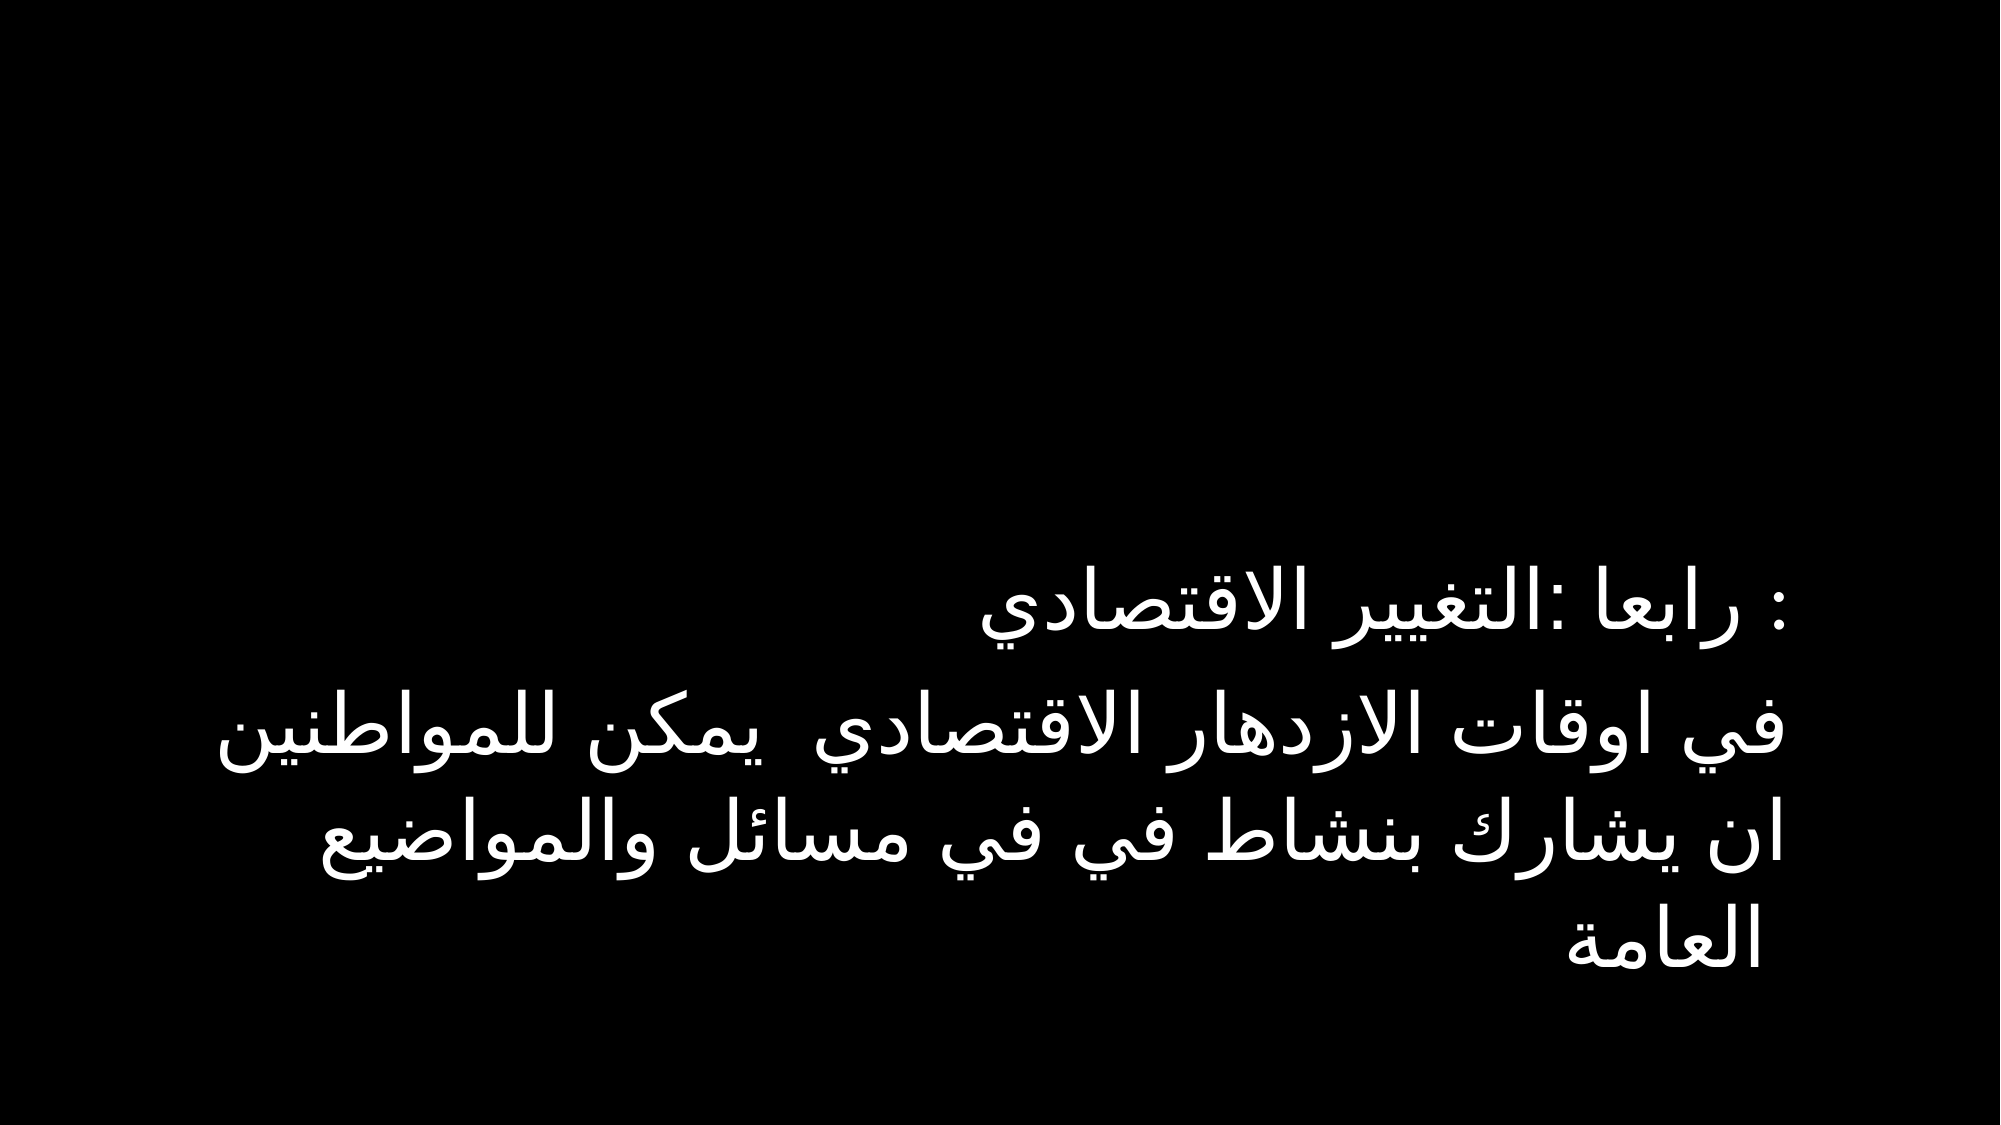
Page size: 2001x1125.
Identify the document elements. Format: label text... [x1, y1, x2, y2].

text_box رابعا :التغيير الاقتصادي : في اوقات الازدهار الاقتصادي يمكن للمواطنين ان يشارك بنشاط في في مسائل والمواضيع العامة [108, 531, 1806, 1115]
